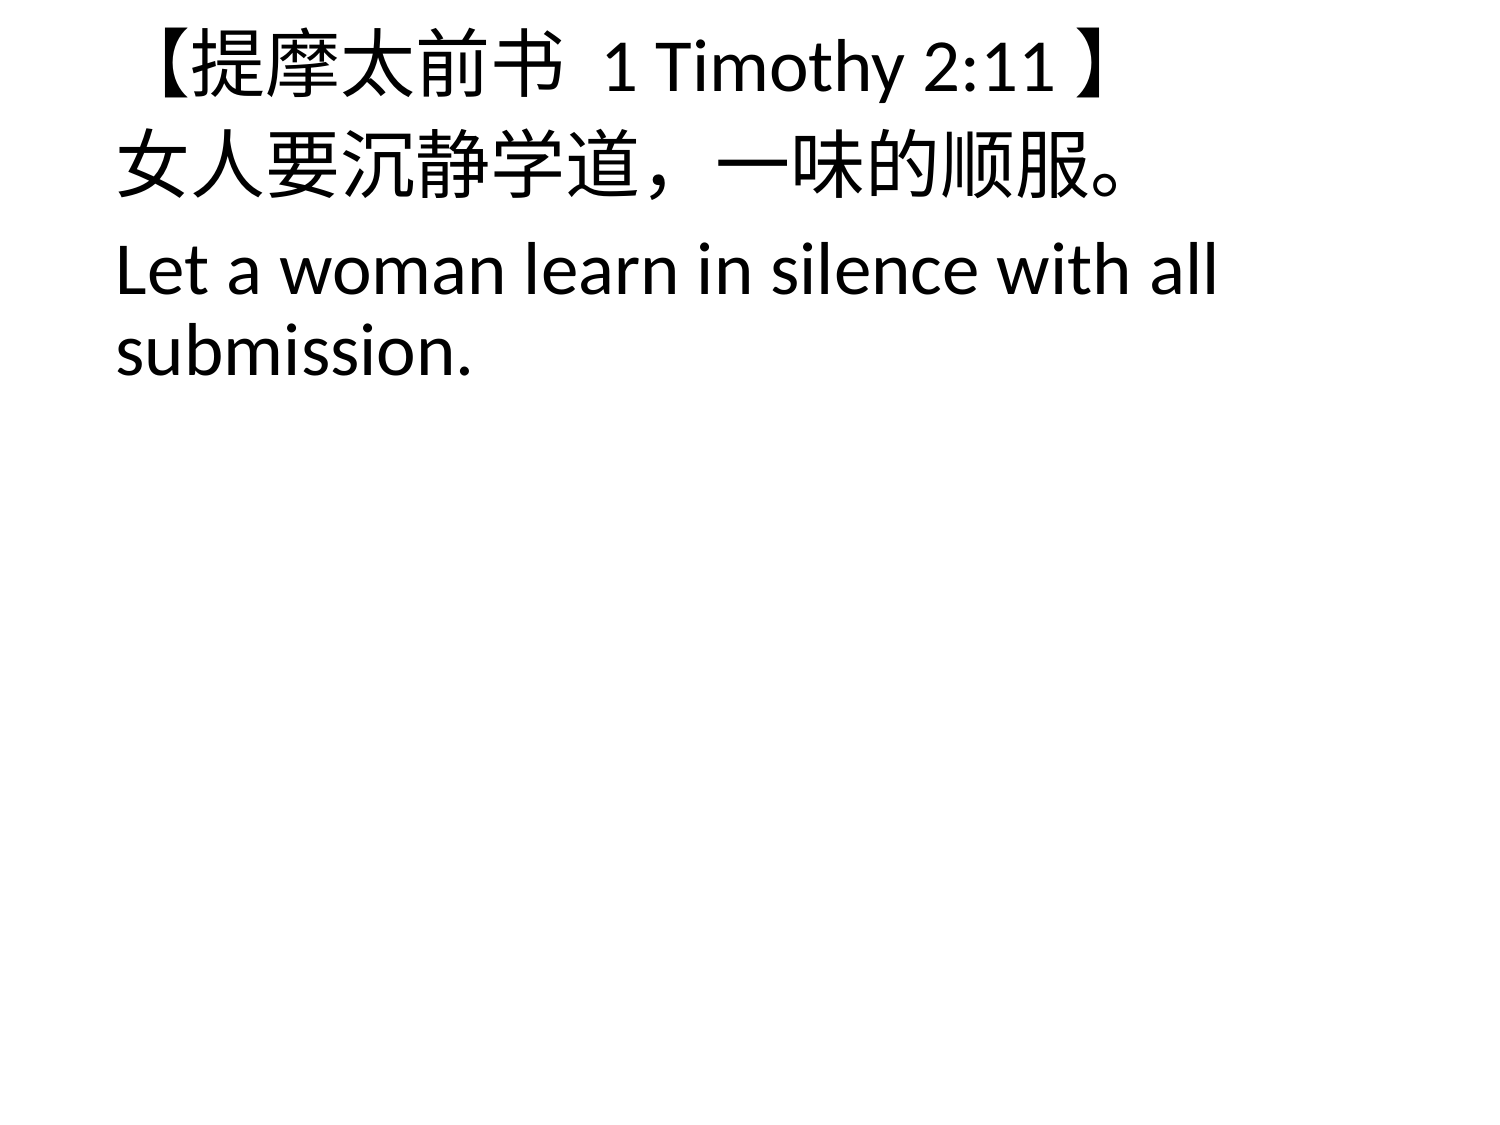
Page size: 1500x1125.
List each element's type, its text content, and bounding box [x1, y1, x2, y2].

subtitle 【提摩太前书 1 Timothy 2:11】 女人要沉静学道，一味的顺服。 Let a woman learn in silence with all submission. [100, 18, 1405, 1125]
